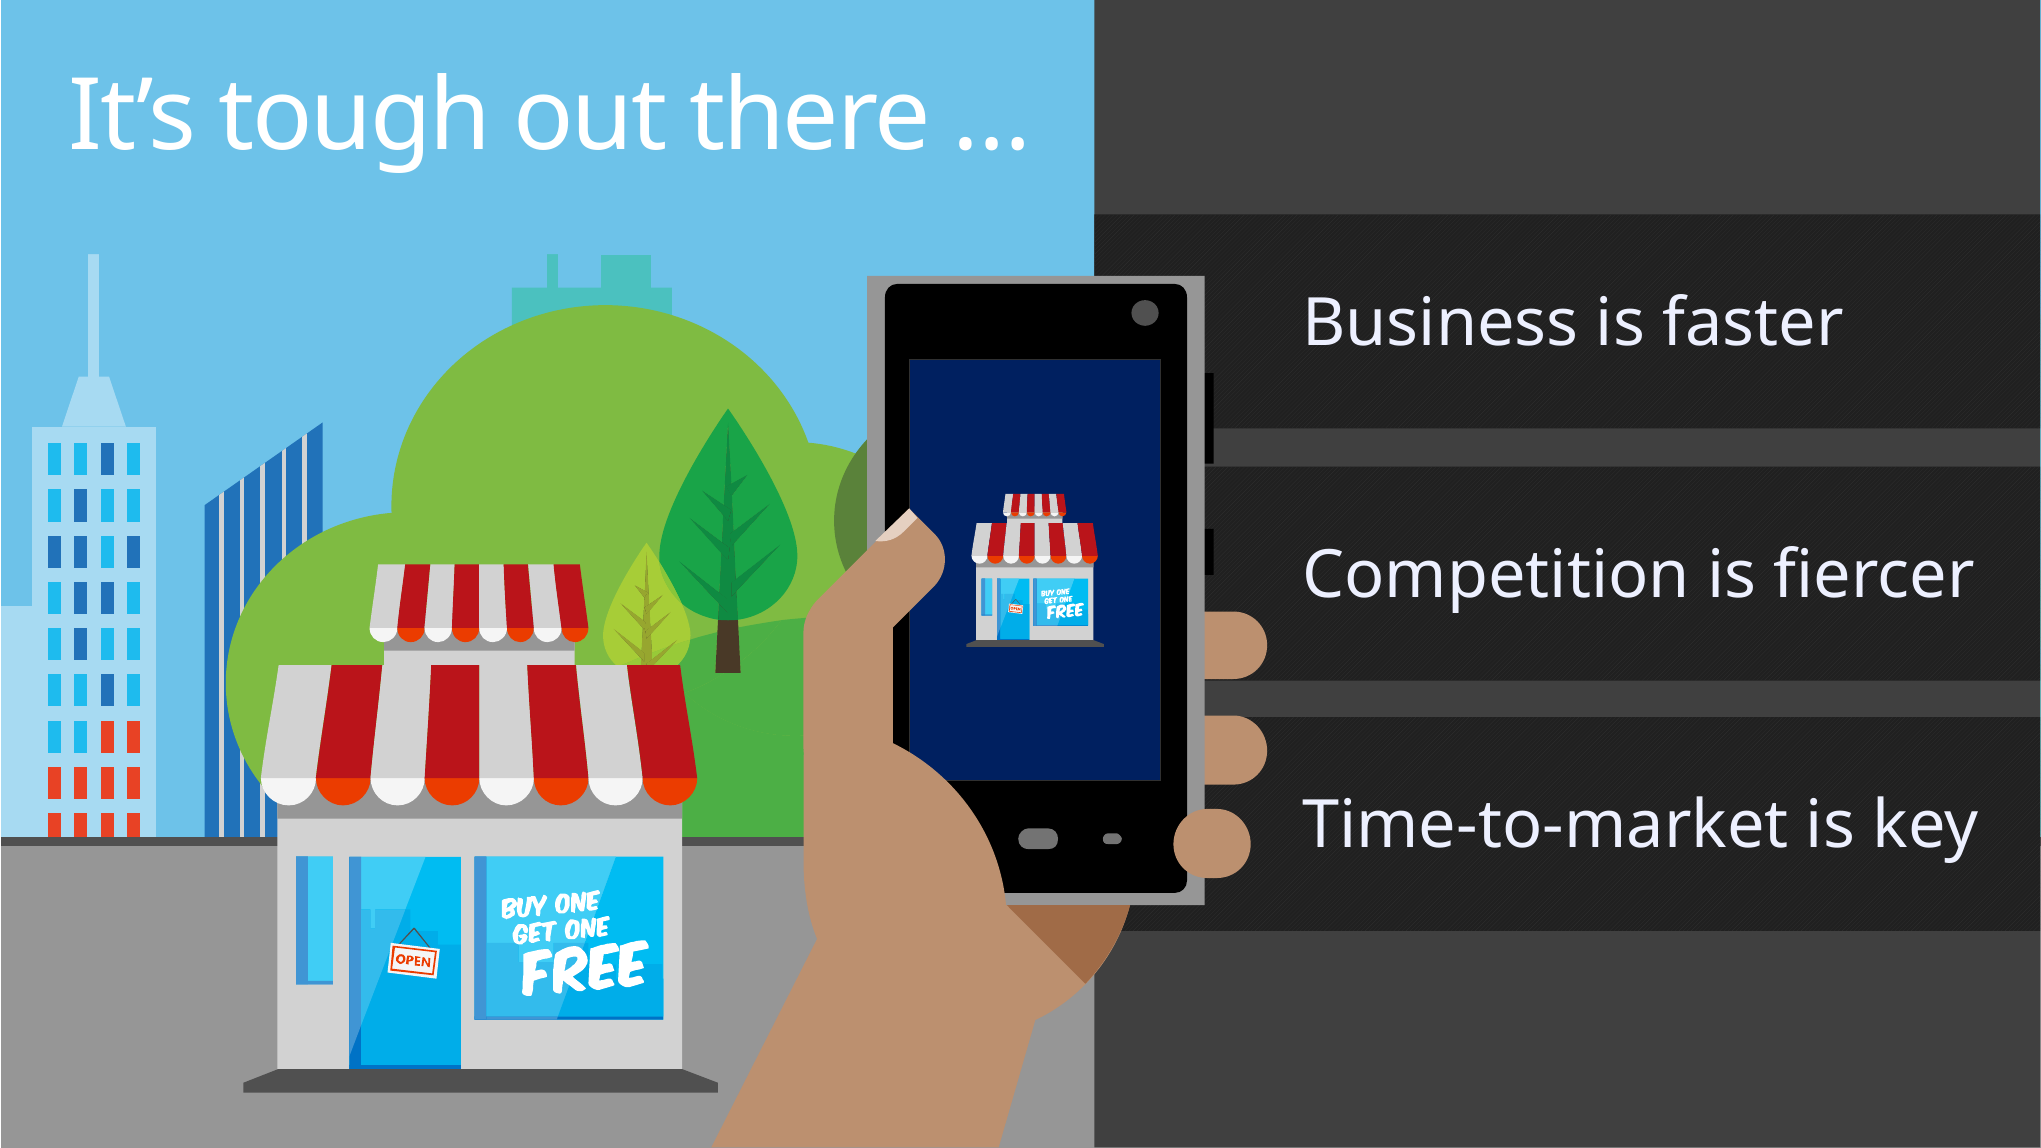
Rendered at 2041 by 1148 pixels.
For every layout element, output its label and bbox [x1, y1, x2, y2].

text_box [0, 0, 2041, 1148]
text_box [243, 564, 711, 1093]
text_box [711, 275, 1268, 1148]
